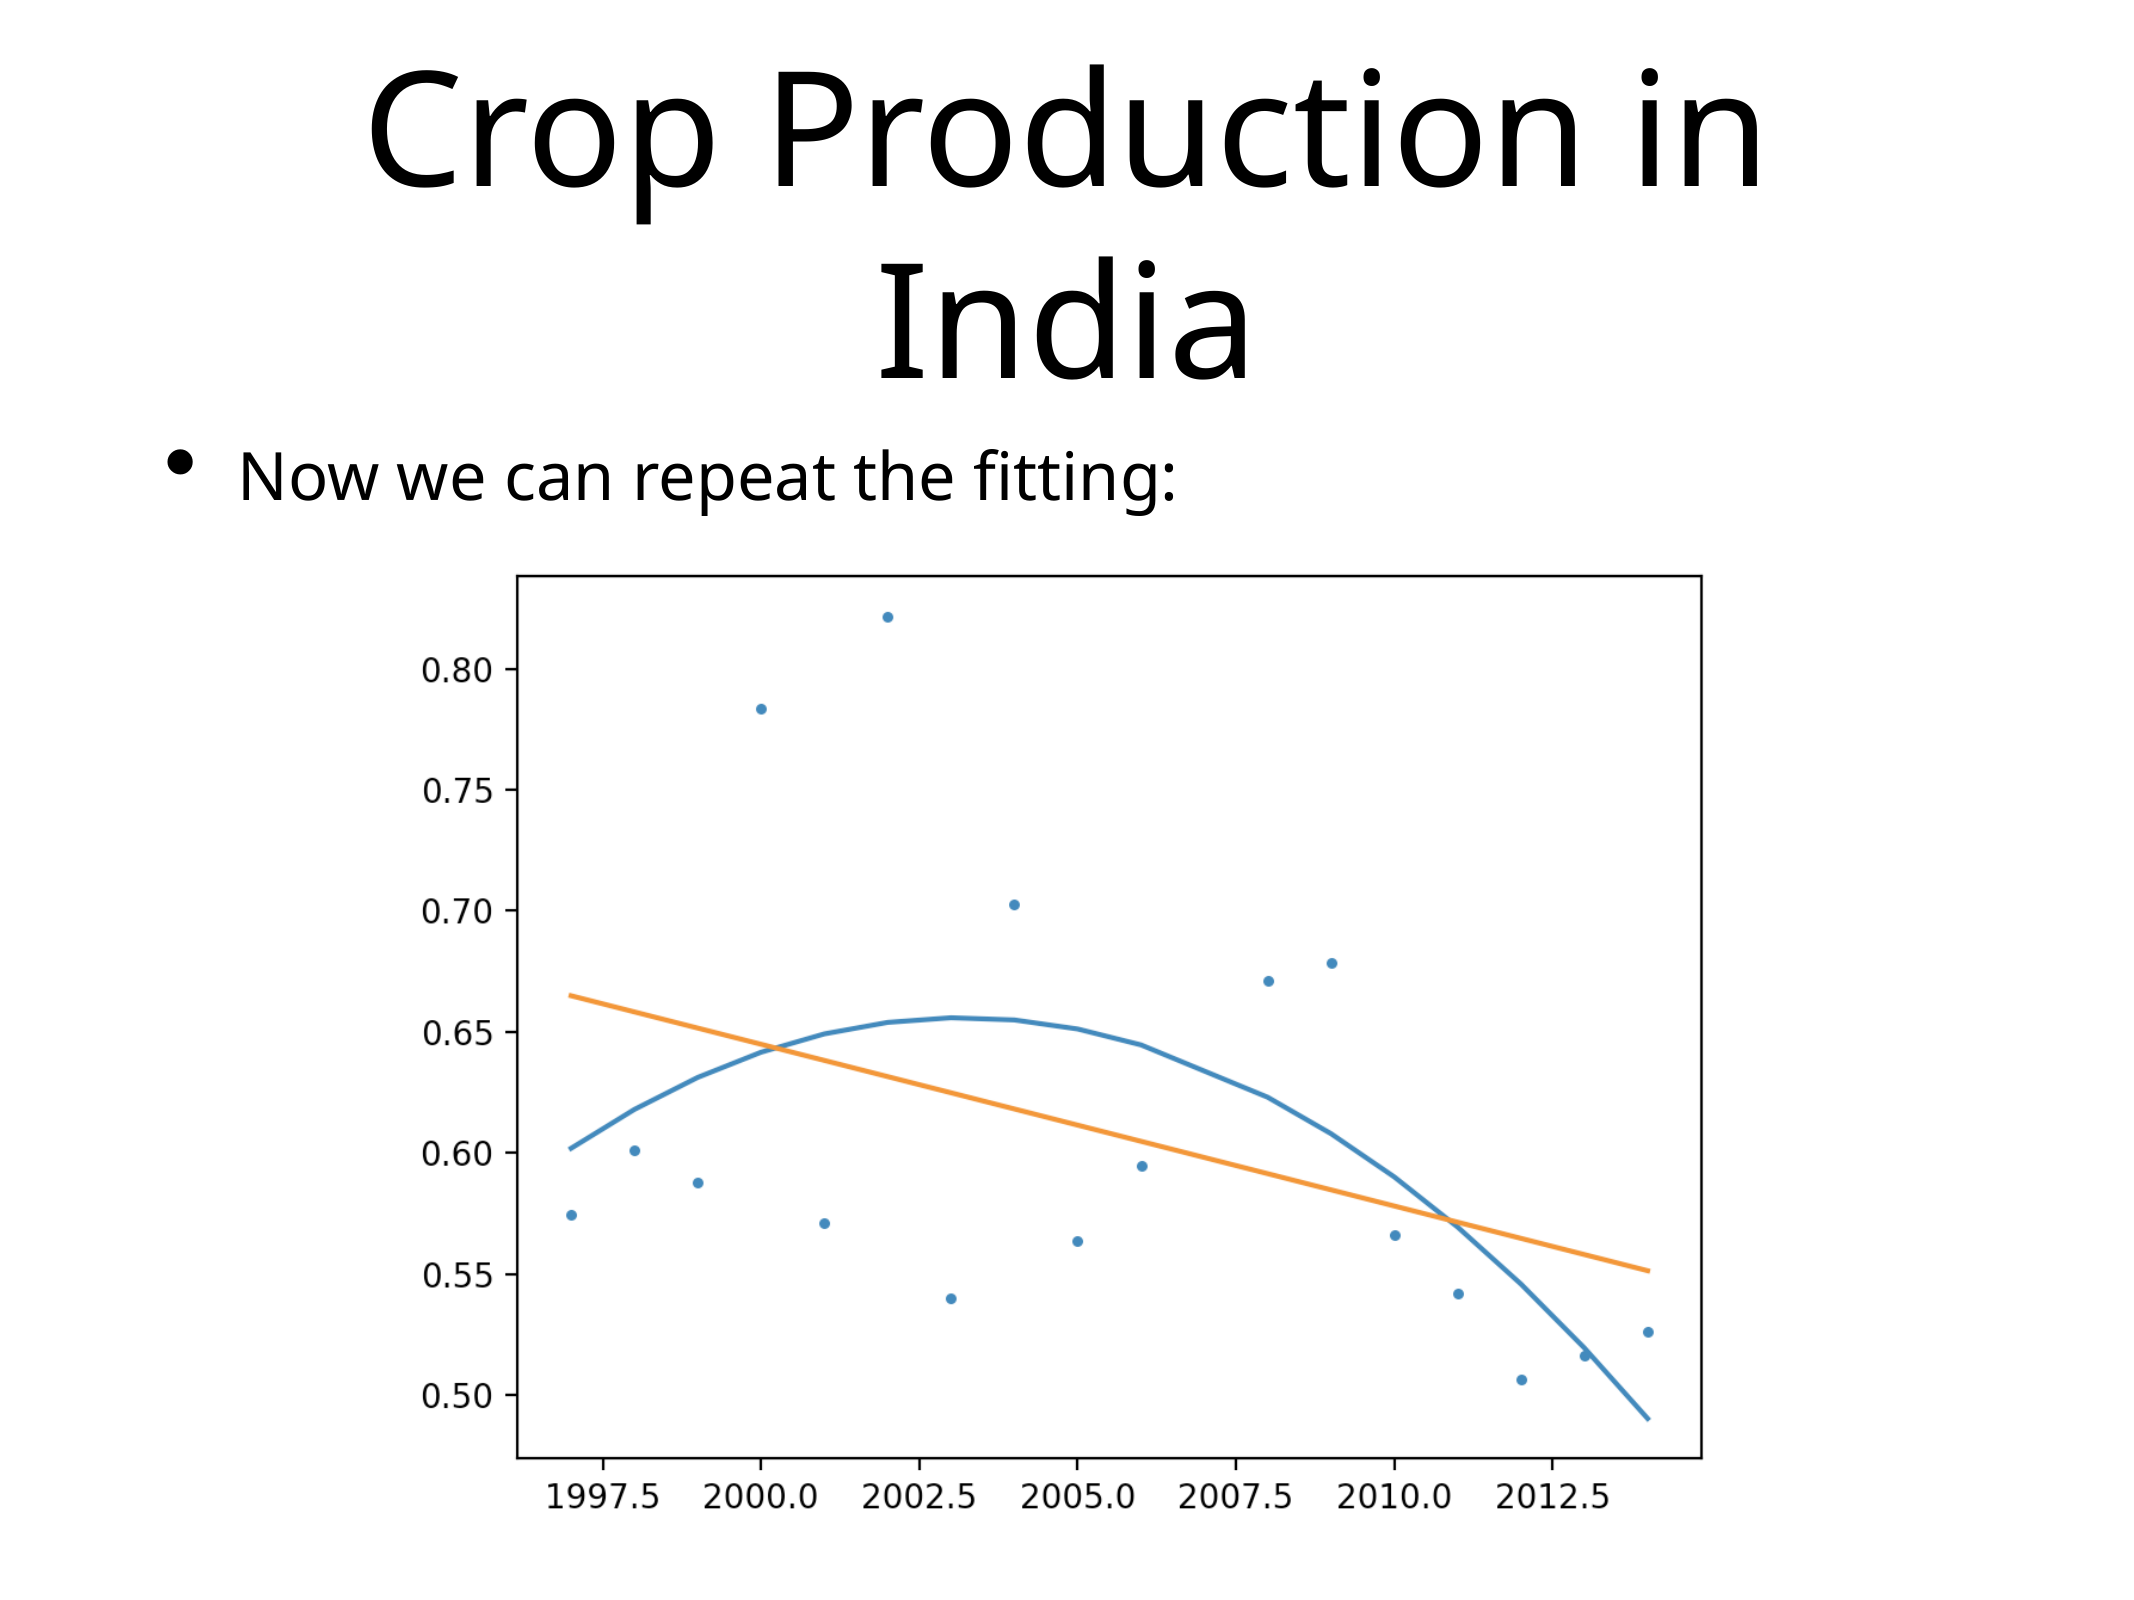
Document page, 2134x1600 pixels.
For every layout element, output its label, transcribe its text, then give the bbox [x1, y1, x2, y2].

picture [398, 531, 1736, 1550]
list Now we can repeat the fitting: [155, 424, 1978, 1457]
title Crop Production in India [155, 41, 1978, 397]
